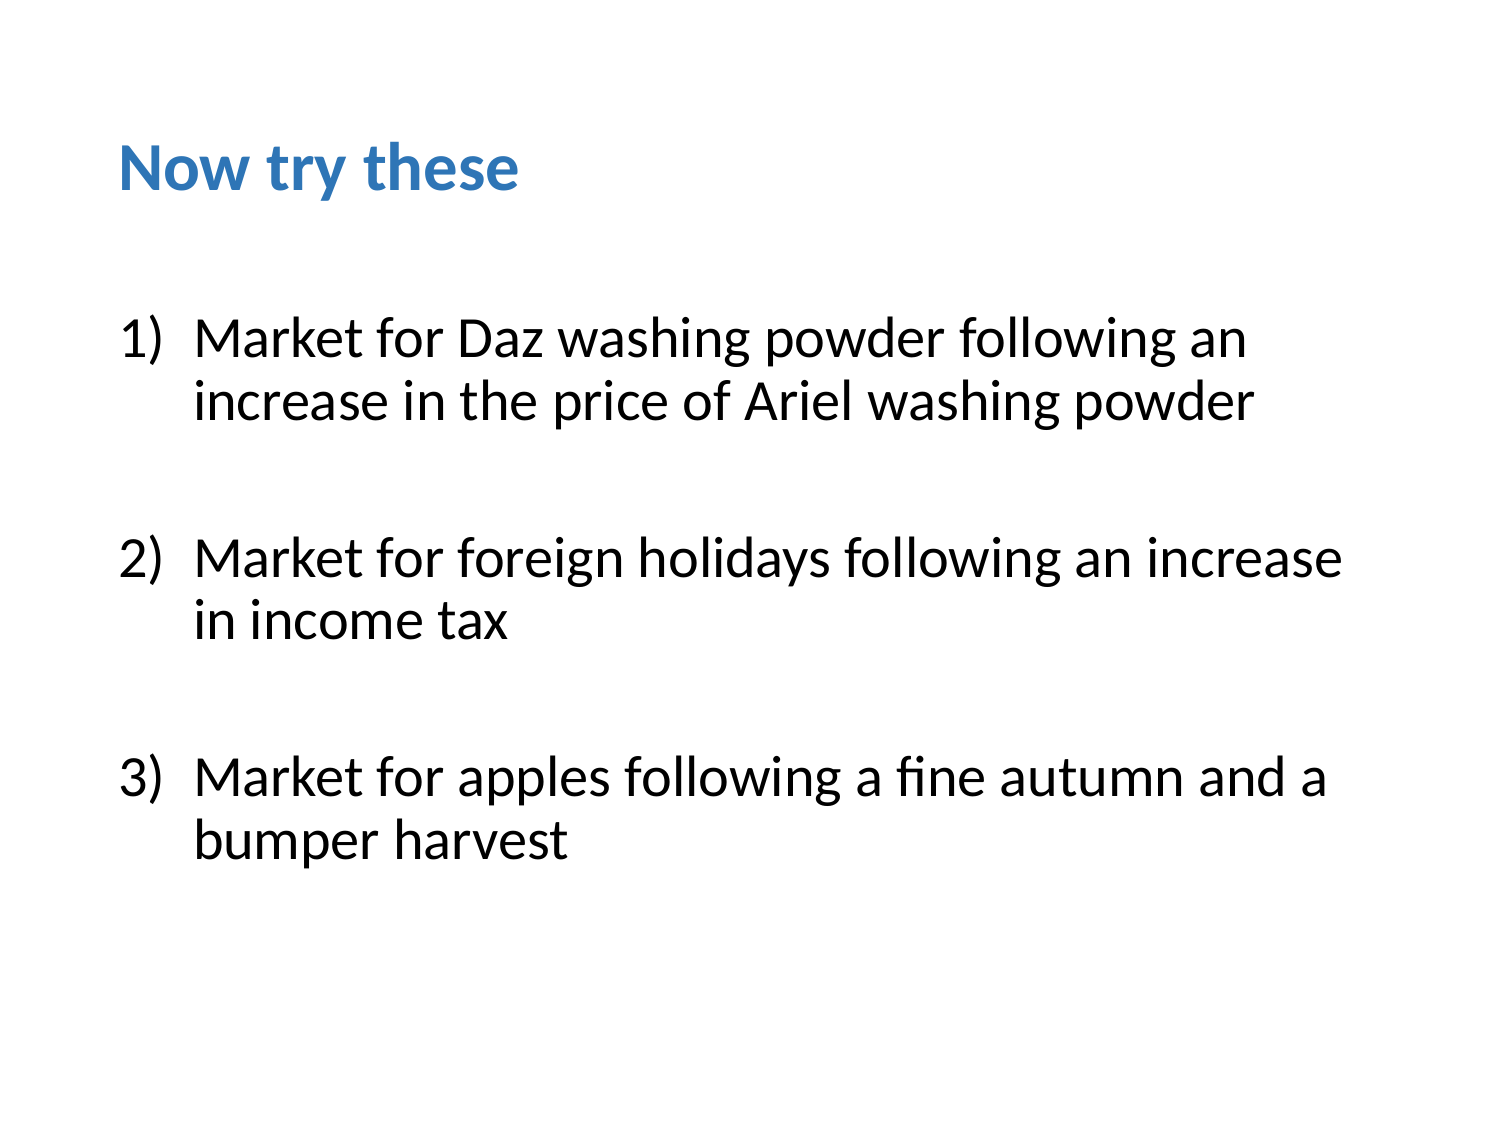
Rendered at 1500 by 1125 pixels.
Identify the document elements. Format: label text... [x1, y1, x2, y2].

title Now try these [103, 59, 1397, 278]
list Market for Daz washing powder following an increase in the price of Ariel washing powder Market for foreign holidays following an increase in income tax Market for apples following a fine autumn and a bumper harvest [103, 299, 1397, 1014]
